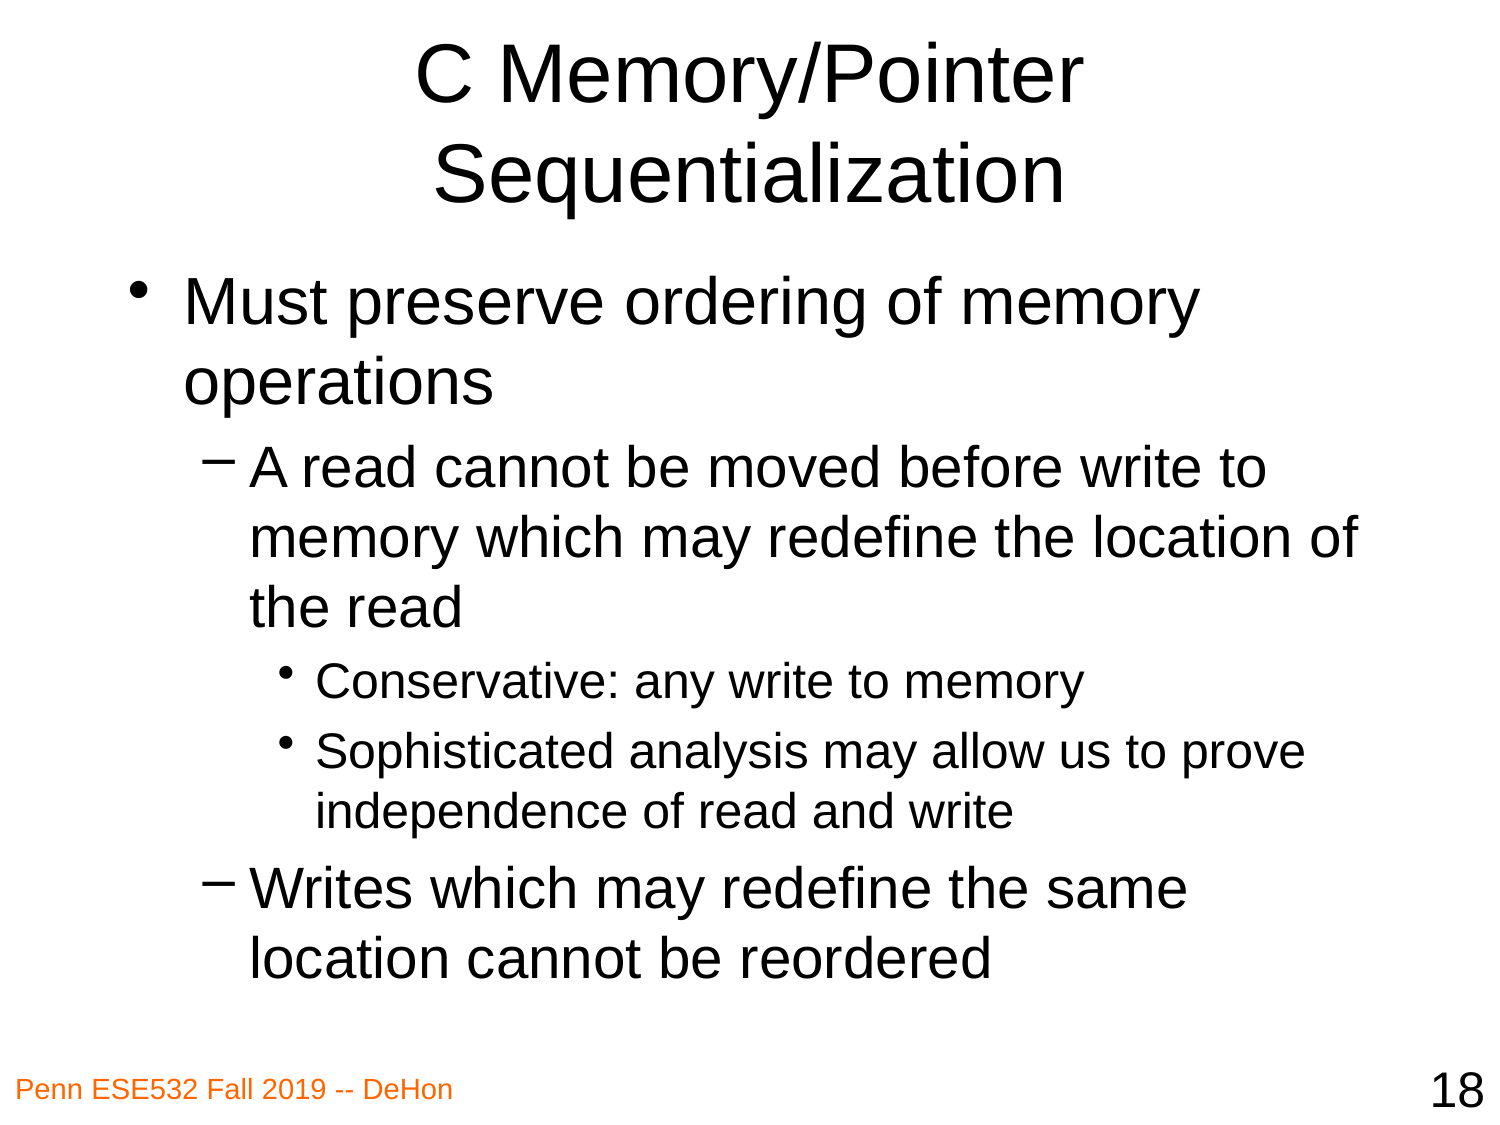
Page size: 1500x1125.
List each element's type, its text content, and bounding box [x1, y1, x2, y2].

slide_number 18 [1187, 1049, 1500, 1125]
list Must preserve ordering of memory operations A read cannot be moved before write to memory which may redefine the location of the read Conservative: any write to memory Sophisticated analysis may allow us to prove independence of read and write Writes which may redefine the same location cannot be reordered [112, 249, 1388, 1013]
title C Memory/Pointer Sequentialization [112, 24, 1388, 213]
slide_number Penn ESE532 Fall 2019 -- DeHon [0, 1062, 576, 1125]
